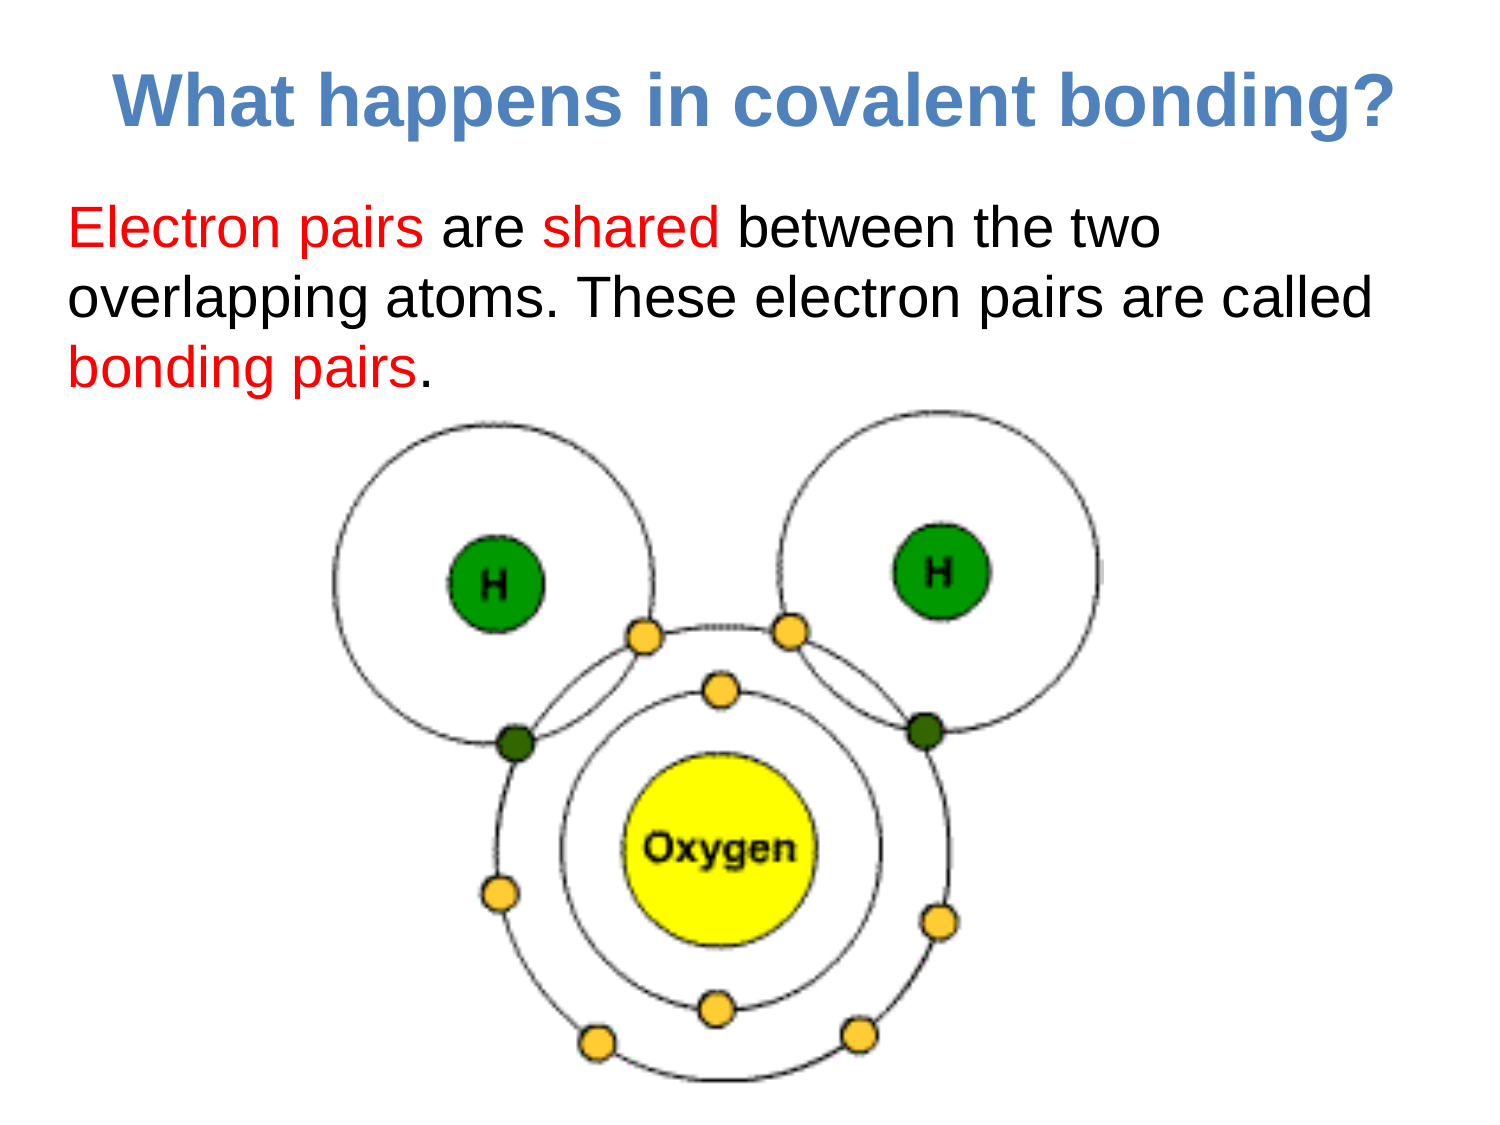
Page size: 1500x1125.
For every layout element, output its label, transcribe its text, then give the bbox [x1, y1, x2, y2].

text_box Electron pairs are shared between the two overlapping atoms. These electron pairs are called bonding pairs. [53, 181, 1459, 407]
title What happens in covalent bonding? [35, 2, 1477, 192]
picture [330, 408, 1105, 1087]
